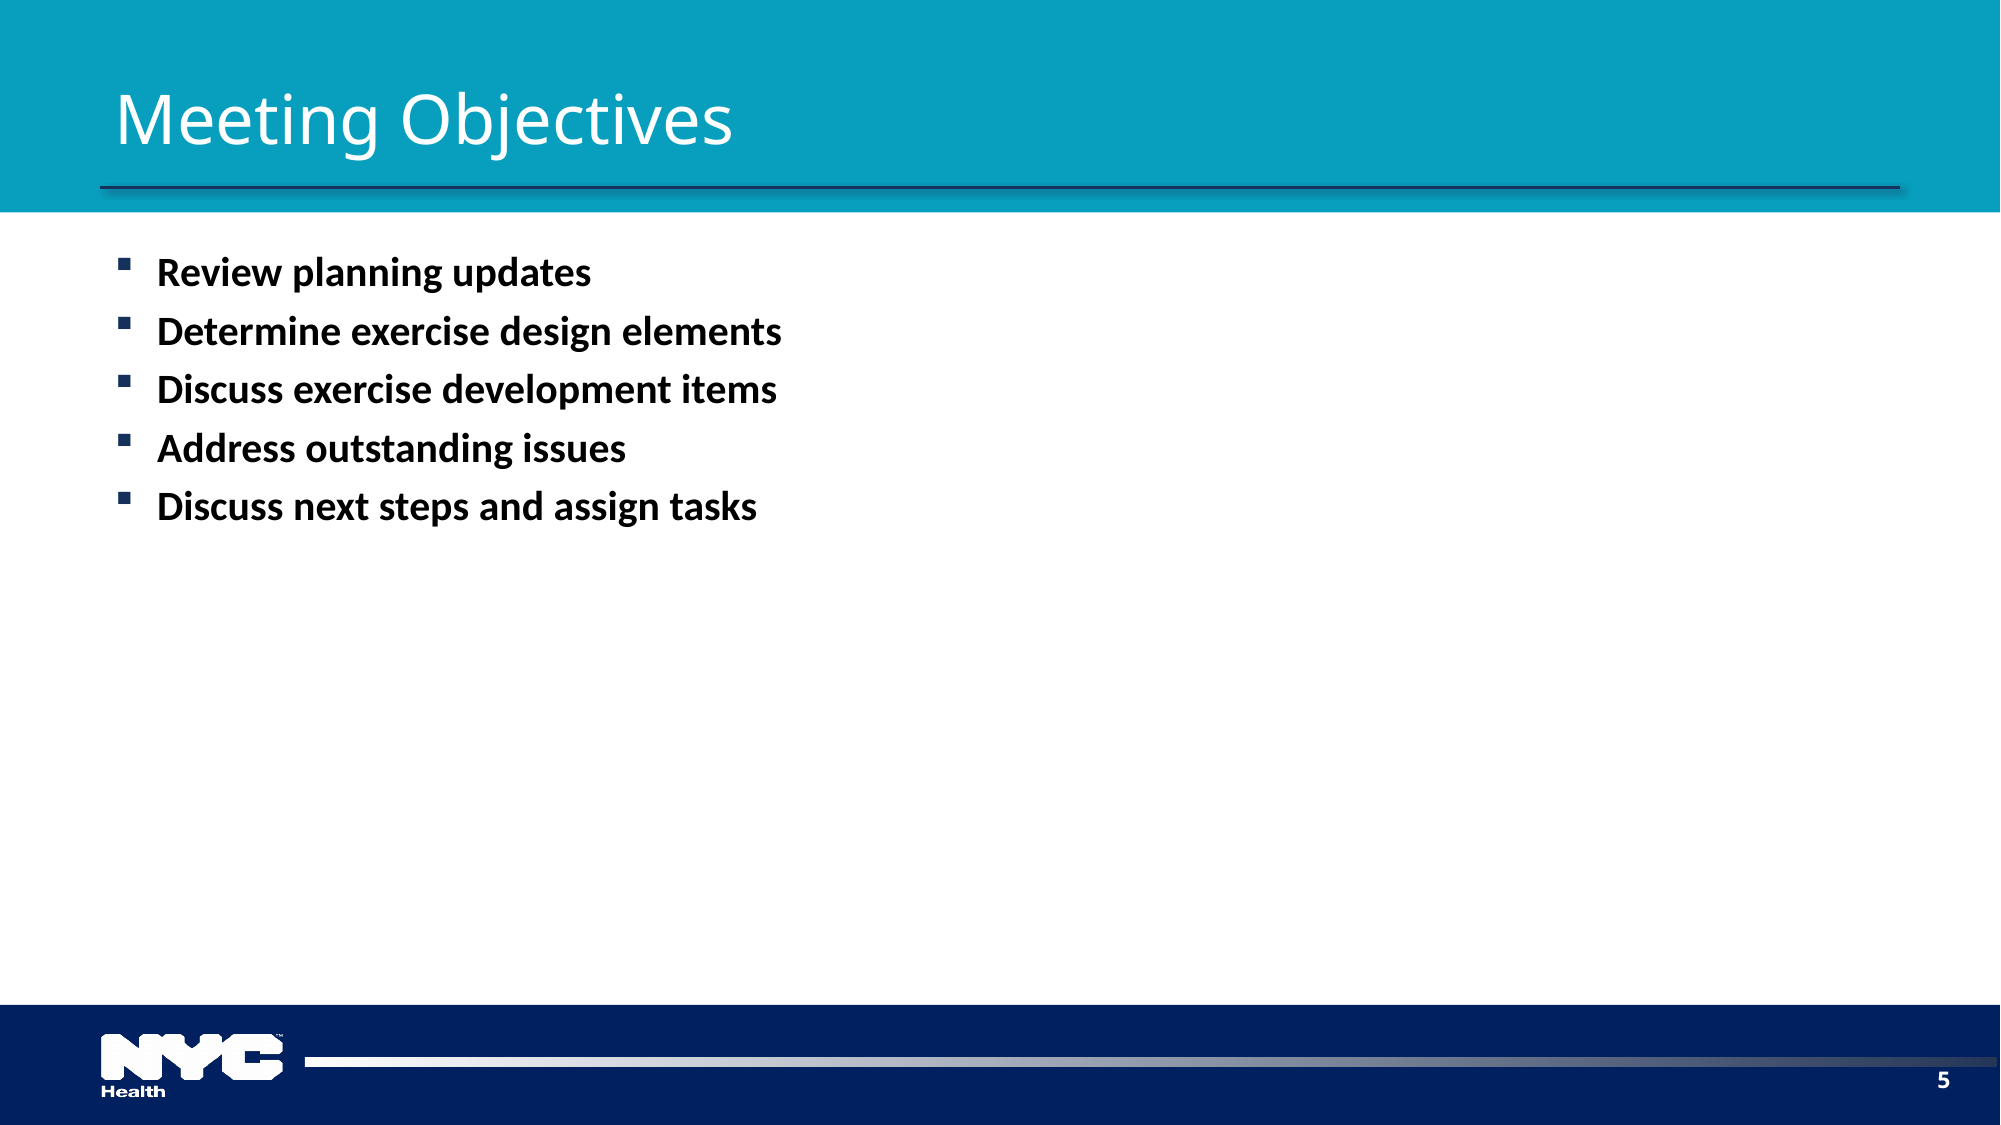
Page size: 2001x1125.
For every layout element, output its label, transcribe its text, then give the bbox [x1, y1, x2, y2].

list Review planning updates Determine exercise design elements Discuss exercise development items Address outstanding issues Discuss next steps and assign tasks [99, 237, 1900, 988]
title Meeting Objectives [99, 45, 1900, 189]
picture [99, 1032, 285, 1099]
slide_number 5 [1844, 1057, 1966, 1103]
